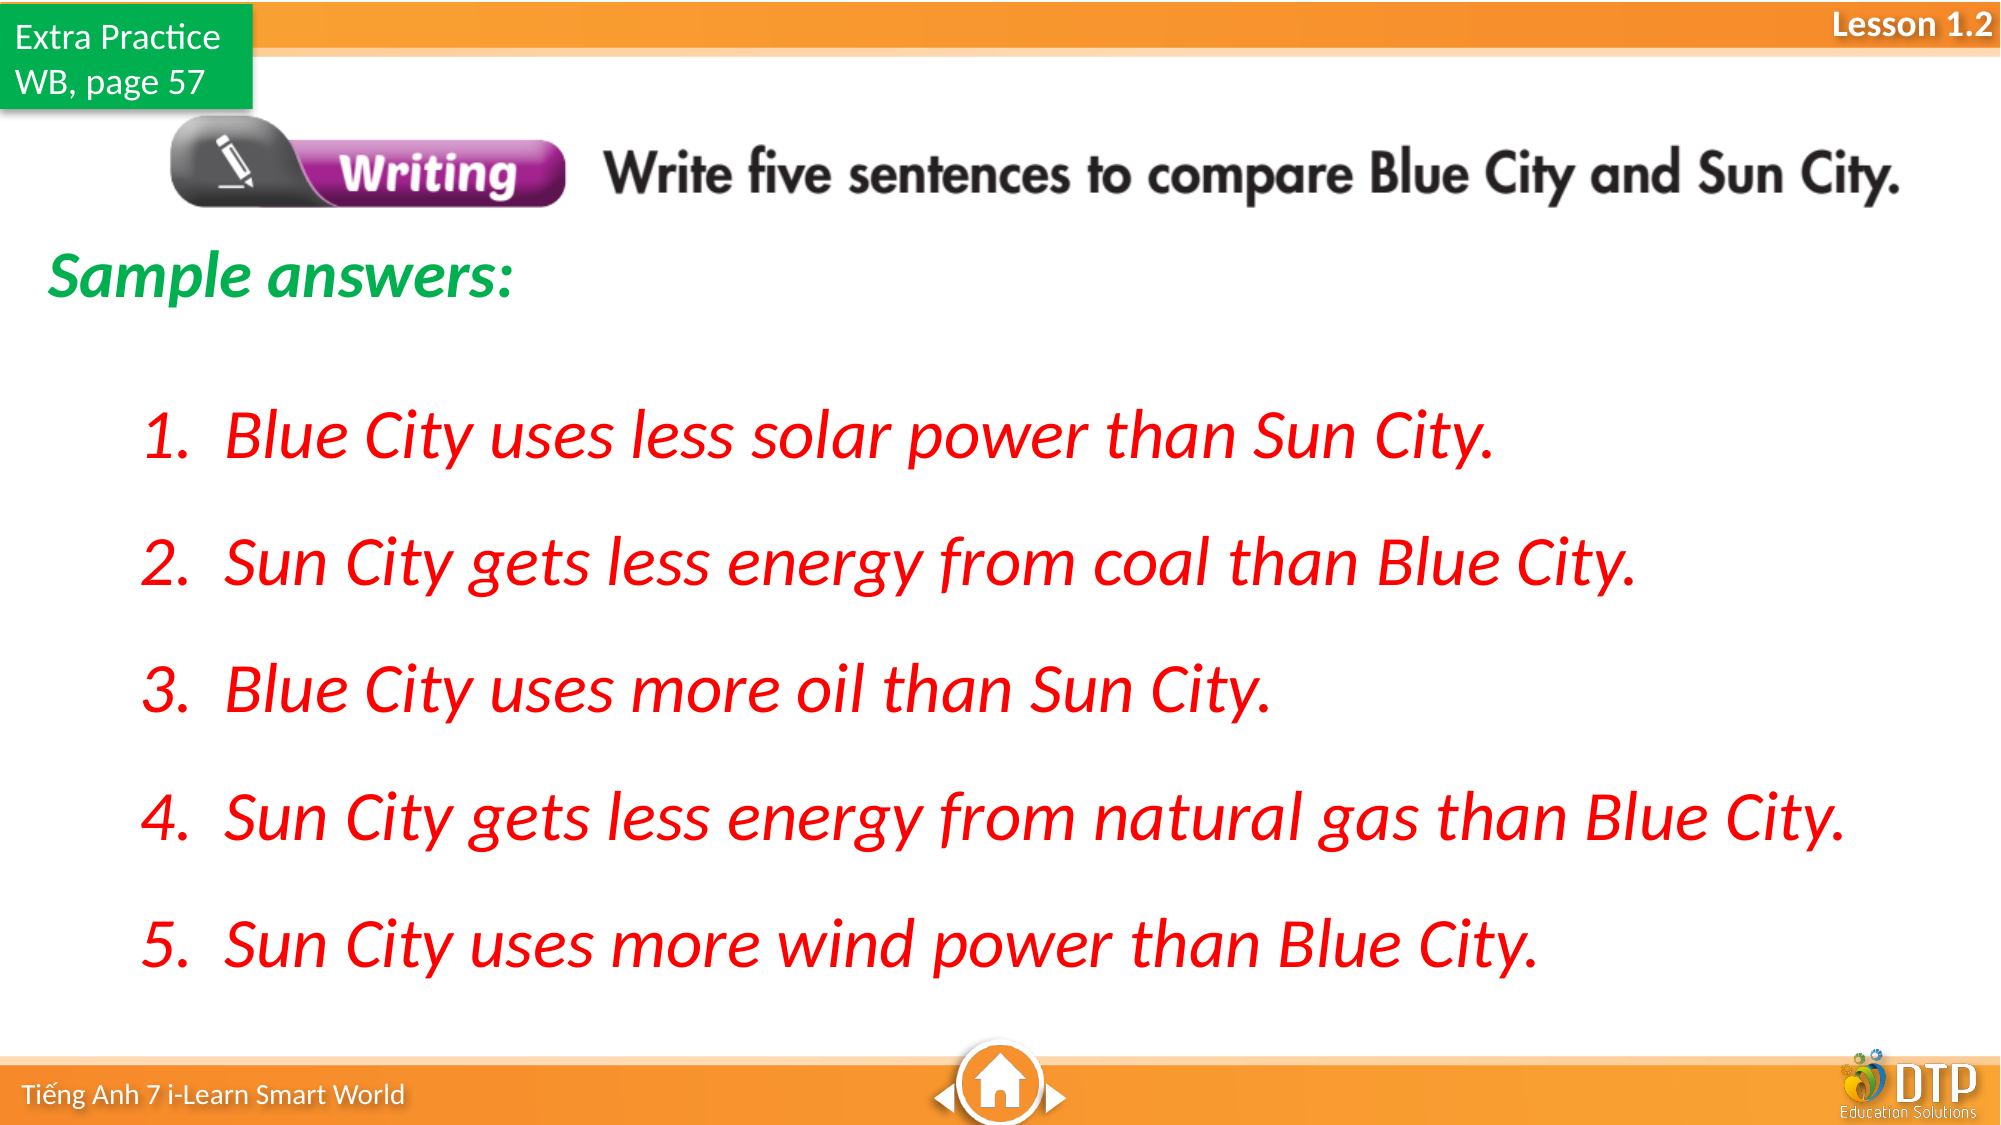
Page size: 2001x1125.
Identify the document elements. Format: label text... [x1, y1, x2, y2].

text_box Extra Practice WB, page 57 [0, 4, 253, 109]
picture [0, 2, 2001, 1125]
text_box Sample answers: [33, 222, 598, 318]
text_box Blue City uses less solar power than Sun City. Sun City gets less energy from coal than Blue City. Blue City uses more oil than Sun City. Sun City gets less energy from natural gas than Blue City. Sun City uses more wind power than Blue City. [125, 337, 1908, 989]
